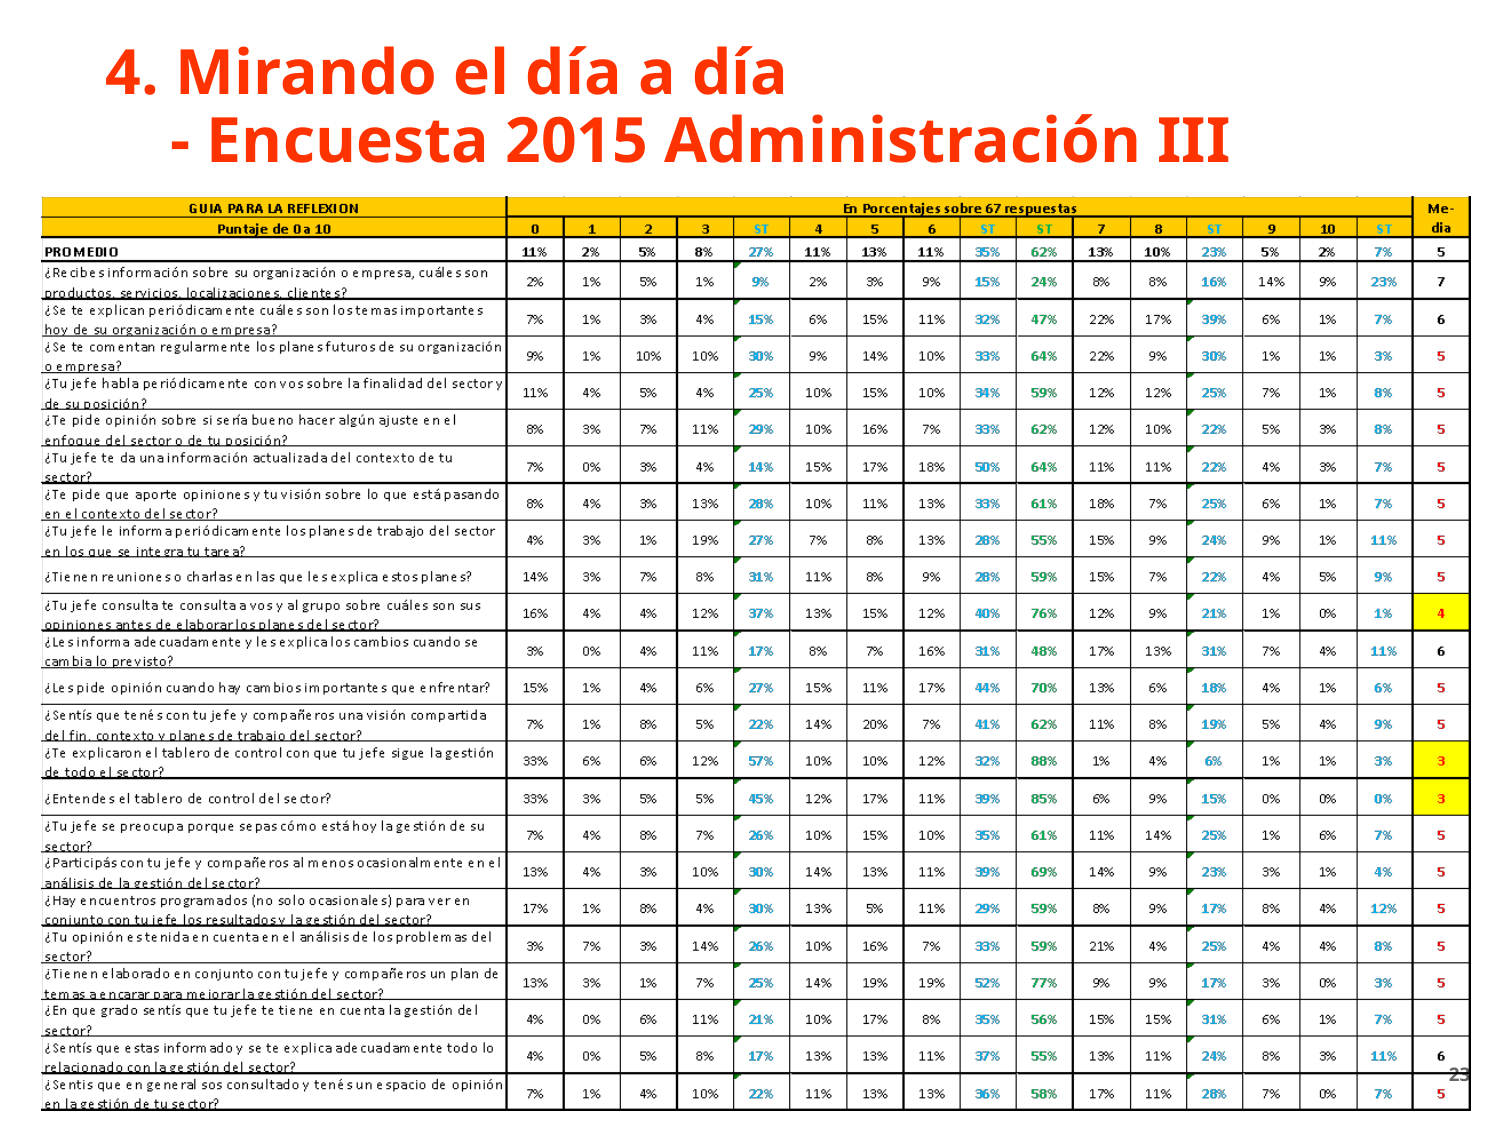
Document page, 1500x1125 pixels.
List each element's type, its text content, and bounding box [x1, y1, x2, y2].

title 4. Mirando el día a día - Encuesta 2015 Administración III [89, 30, 1417, 185]
picture [40, 196, 1471, 1112]
